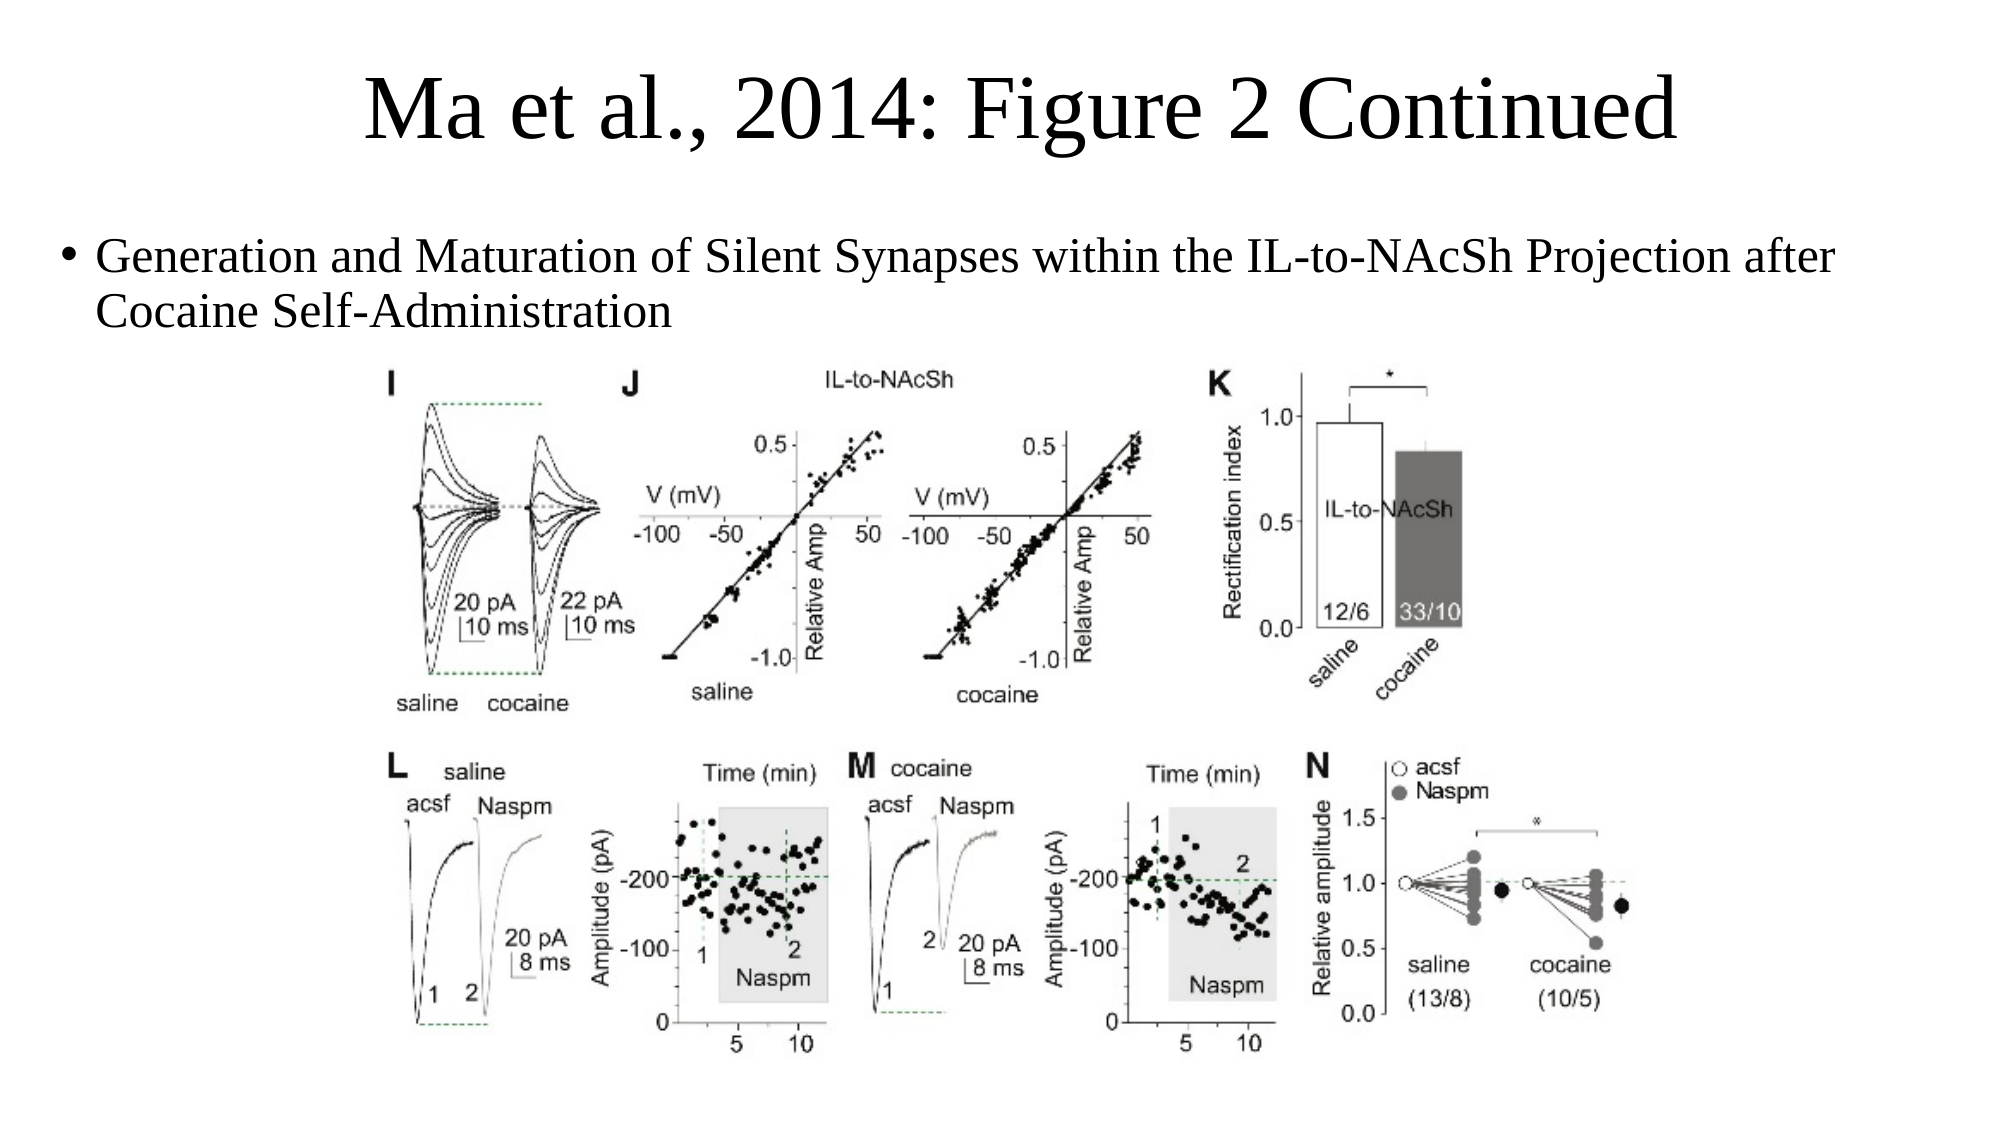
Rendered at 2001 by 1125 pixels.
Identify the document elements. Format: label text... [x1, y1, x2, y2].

title Ma et al., 2014: Figure 2 Continued [45, 0, 2000, 218]
list Generation and Maturation of Silent Synapses within the IL-to-NAcSh Projection after Cocaine Self-Administration [45, 220, 2000, 1125]
picture [384, 362, 1660, 1060]
